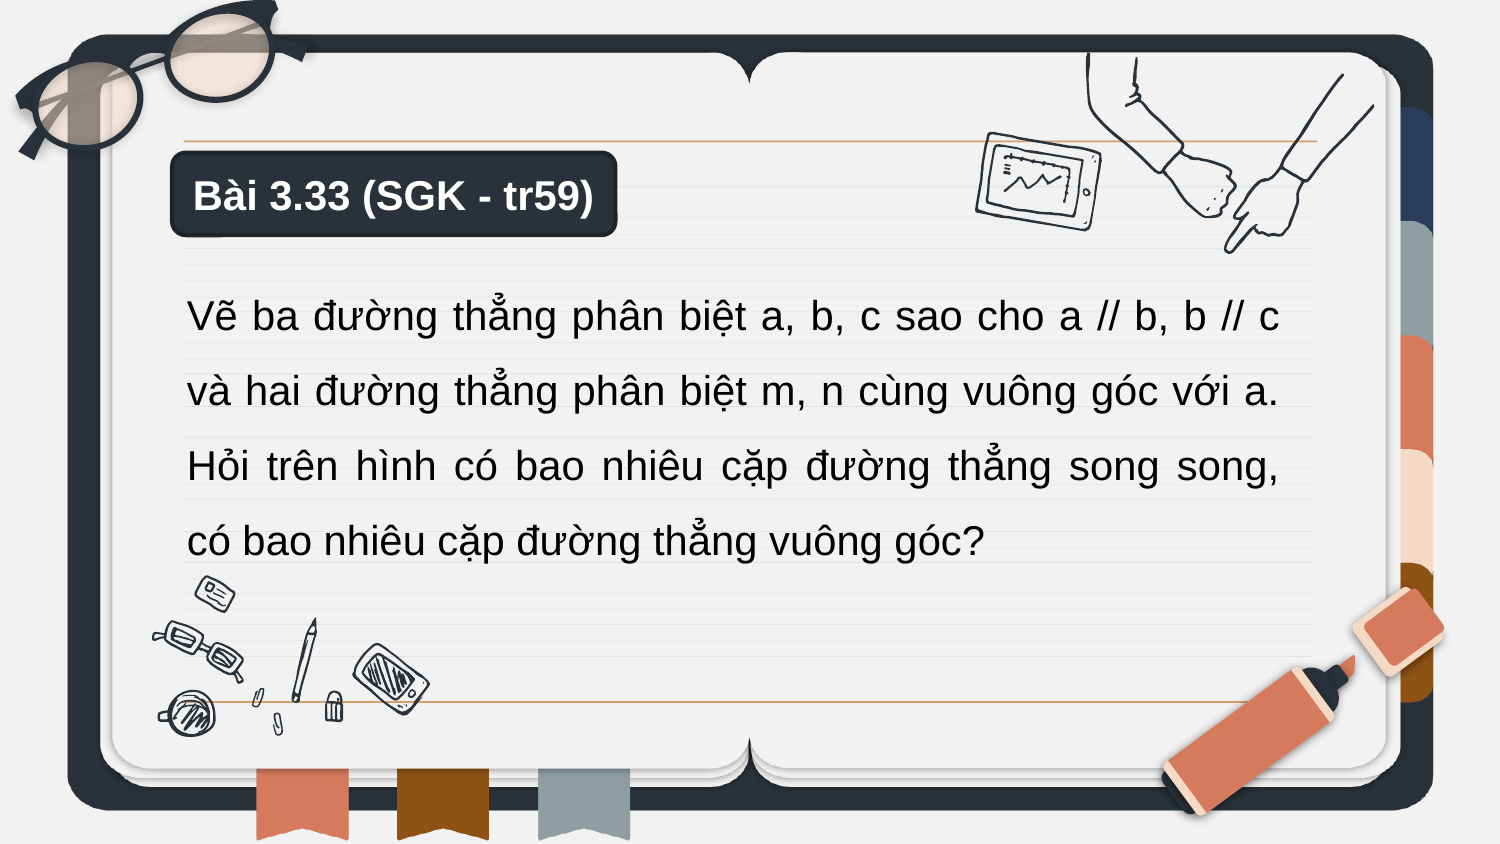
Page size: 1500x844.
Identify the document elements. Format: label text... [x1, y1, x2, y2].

text_box Bài 3.33 (SGK - tr59) [169, 150, 618, 238]
picture [0, 0, 1500, 844]
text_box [1216, 545, 1389, 844]
text_box Vẽ ba đường thẳng phân biệt a, b, c sao cho a // b, b // c và hai đường thẳng phân biệt m, n cùng vuông góc với a. Hỏi trên hình có bao nhiêu cặp đường thẳng song song, có bao nhiêu cặp đường thẳng vuông góc? [172, 256, 1295, 572]
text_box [14, 0, 309, 161]
